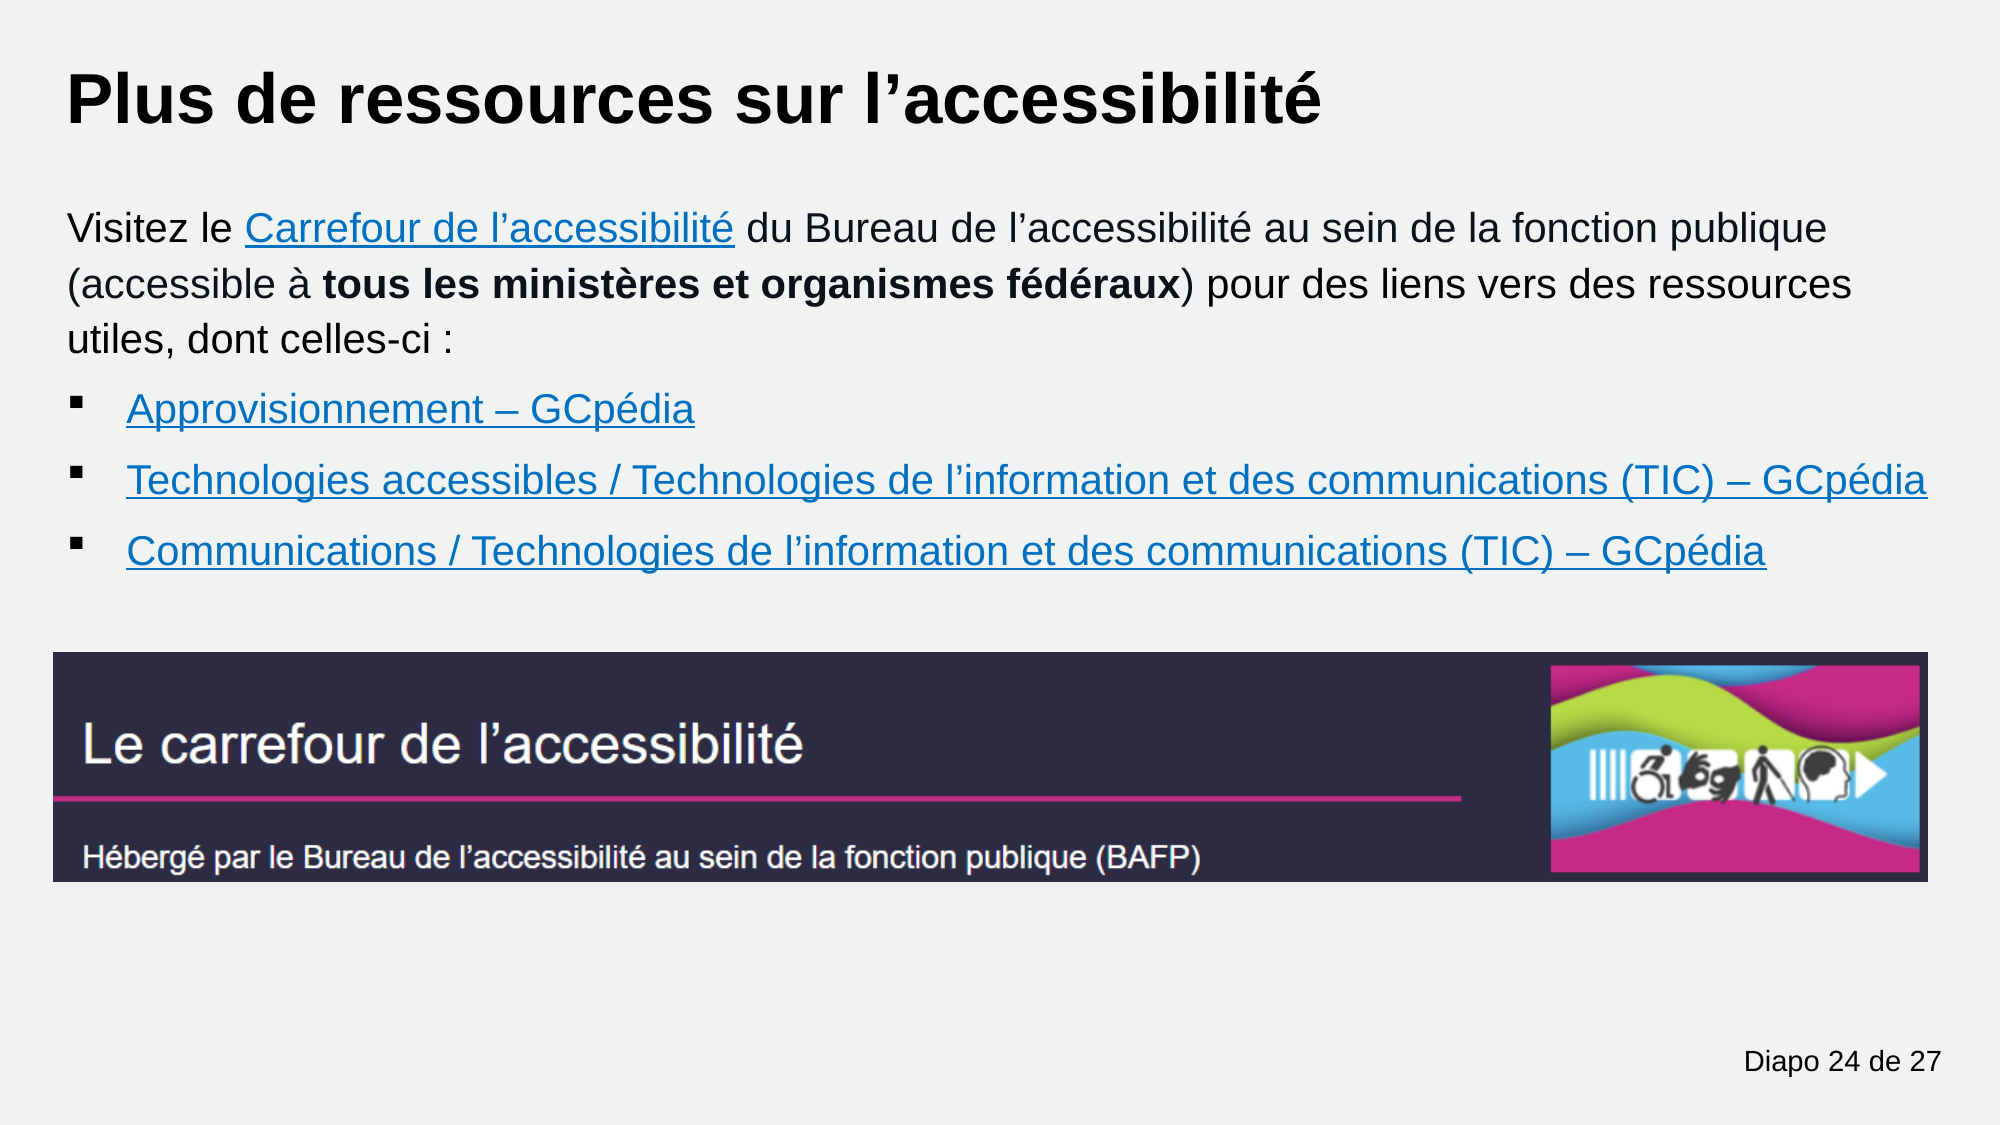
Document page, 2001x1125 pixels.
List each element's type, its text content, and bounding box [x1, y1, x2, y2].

title Plus de ressources sur l’accessibilité [66, 62, 1823, 149]
list Visitez le Carrefour de l’accessibilité du Bureau de l’accessibilité au sein de la fonction publique (accessible à tous les ministères et organismes fédéraux) pour des liens vers des ressources utiles, dont celles-ci : ​Approvisionnement – GCpédia ​Technologies accessibles / Technologies de l’information et des communications (TIC) – GCpédia ​Communications / Technologies de l’information et des communications (TIC) – GCpédia [66, 196, 1928, 625]
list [53, 652, 1928, 882]
